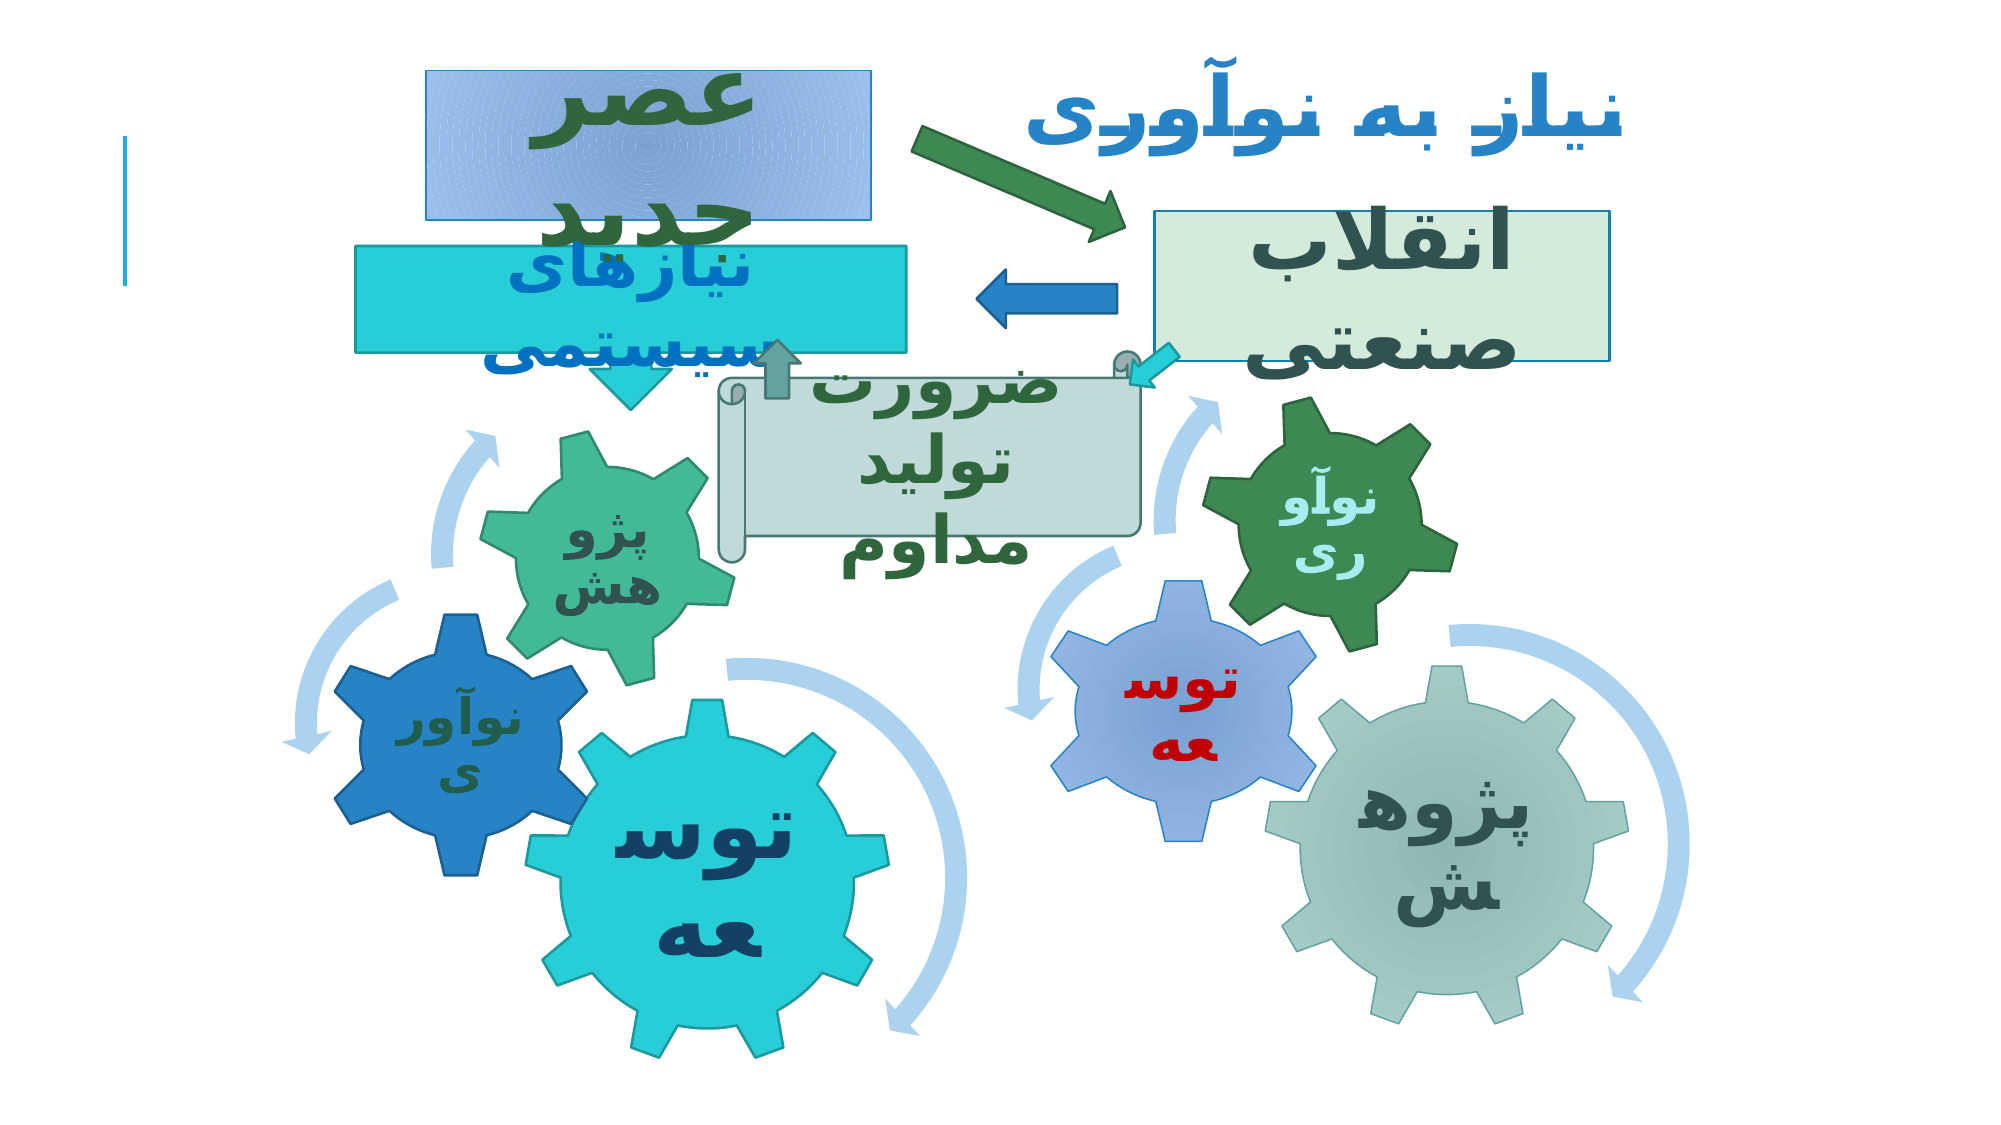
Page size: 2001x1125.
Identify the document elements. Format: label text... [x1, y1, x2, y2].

text_box ضرورت تولید مداوم [717, 376, 764, 393]
text_box نیازهای سیستمی [354, 244, 908, 393]
title نیاز به نوآوری [999, 24, 1675, 200]
text_box [1146, 341, 1181, 359]
text_box [752, 338, 800, 393]
text_box [975, 268, 1119, 330]
text_box [910, 124, 1127, 244]
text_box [796, 364, 1798, 1032]
text_box انقلاب صنعتی [1153, 210, 1611, 359]
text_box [144, 398, 1005, 1066]
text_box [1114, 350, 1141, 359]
text_box عصر جدید [425, 70, 872, 221]
